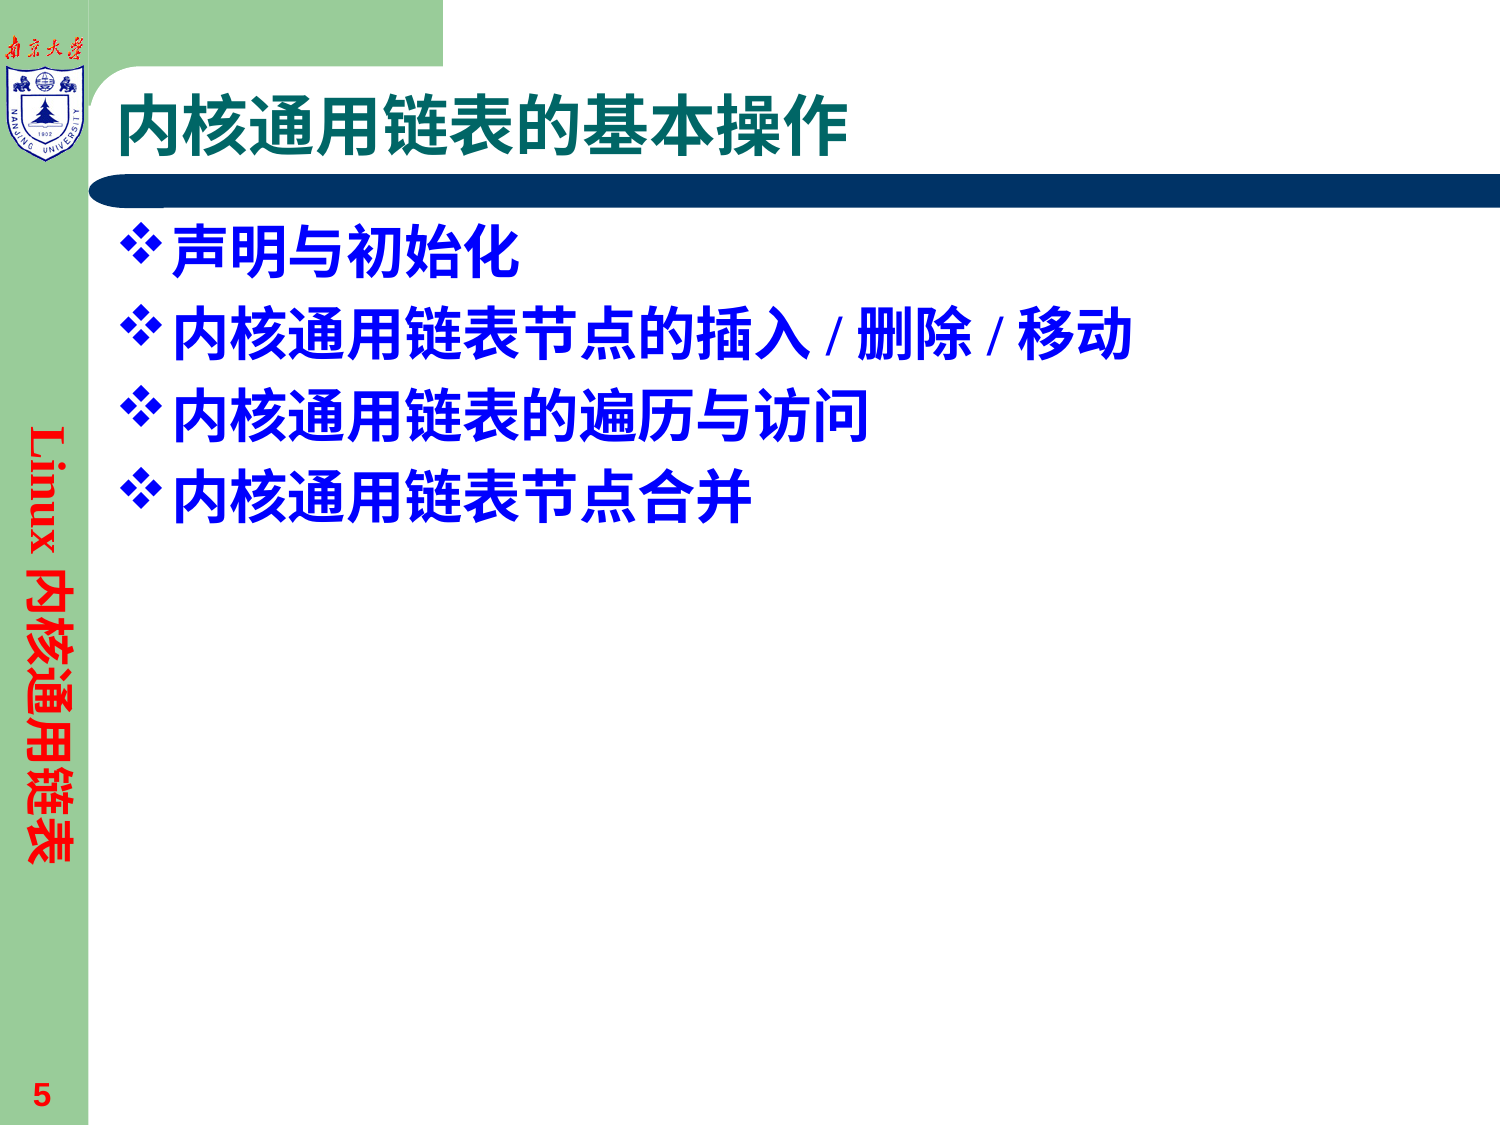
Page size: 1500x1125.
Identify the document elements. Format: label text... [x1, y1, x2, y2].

text_box Linux内核通用链表 [5, 328, 88, 965]
slide_number 5 [0, 1065, 91, 1122]
title 内核通用链表的基本操作 [100, 66, 1471, 173]
list 声明与初始化 内核通用链表节点的插入/删除/移动 内核通用链表的遍历与访问 内核通用链表节点合并 [100, 207, 1500, 1103]
picture [4, 30, 87, 163]
